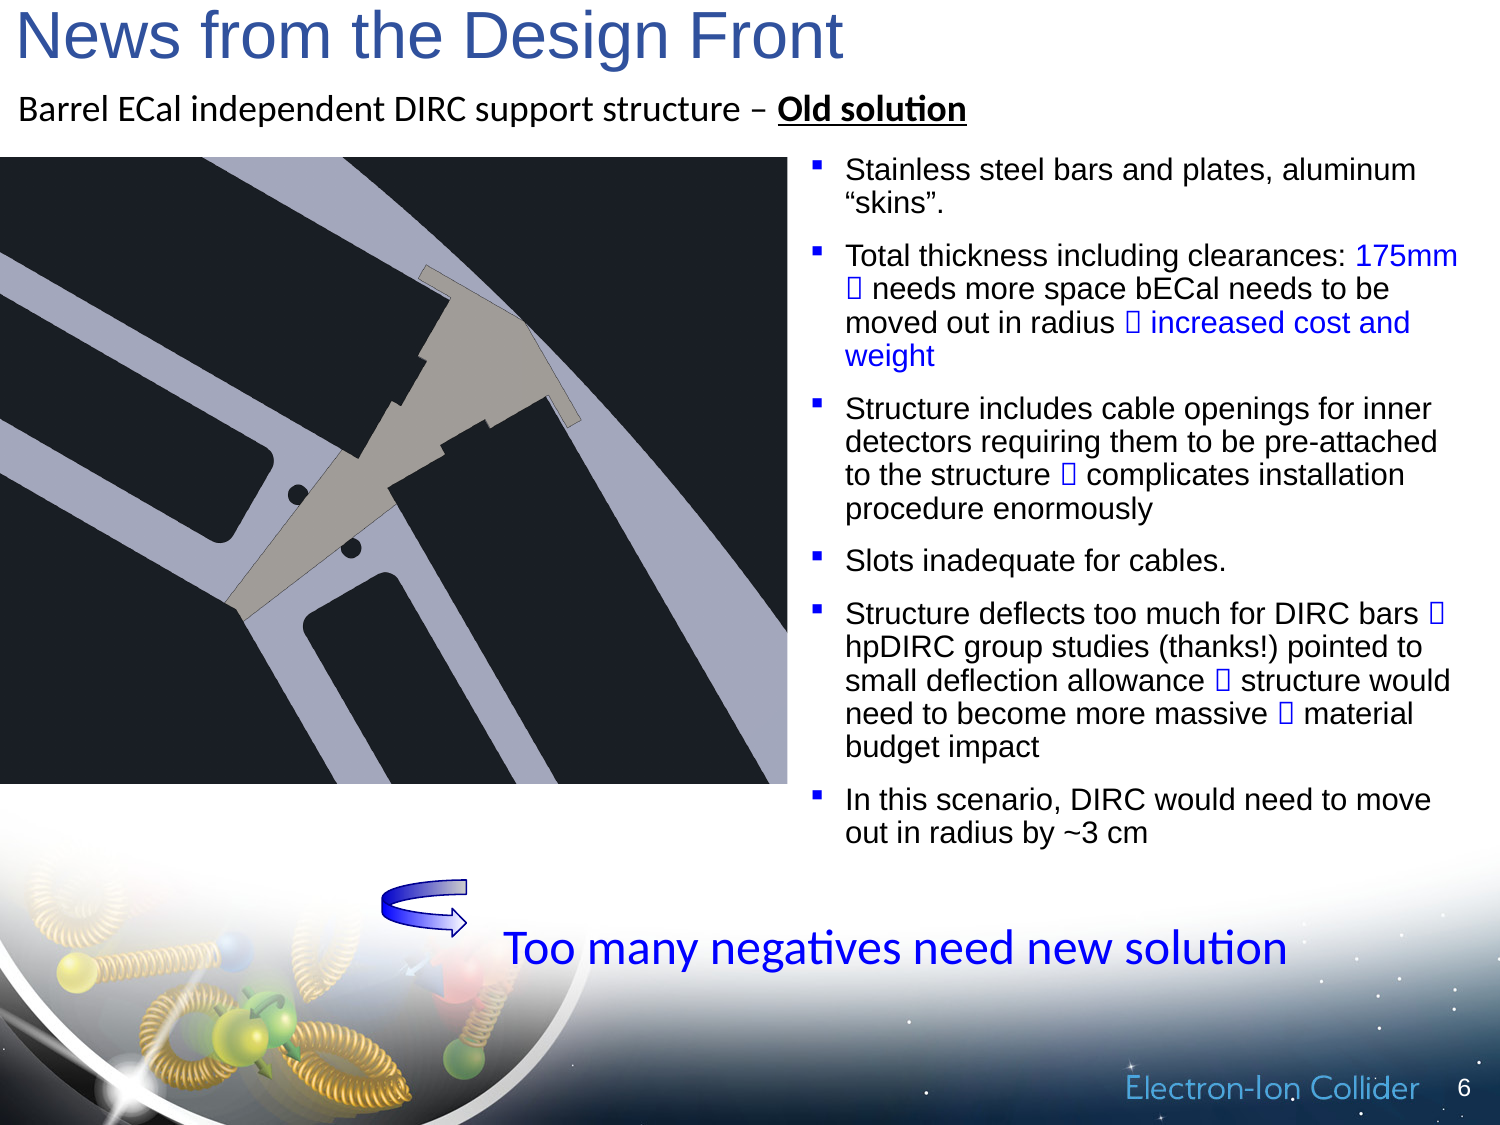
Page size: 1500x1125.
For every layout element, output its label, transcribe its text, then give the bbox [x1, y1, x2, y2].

text_box Stainless steel bars and plates, aluminum “skins”. Total thickness including clearances: 175mm  needs more space bECal needs to be moved out in radius  increased cost and weight Structure includes cable openings for inner detectors requiring them to be pre-attached to the structure  complicates installation procedure enormously Slots inadequate for cables. Structure deflects too much for DIRC bars  hpDIRC group studies (thanks!) pointed to small deflection allowance  structure would need to become more massive  material budget impact In this scenario, DIRC would need to move out in radius by ~3 cm [795, 146, 1486, 861]
picture [0, 0, 1500, 1125]
text_box Barrel ECal independent DIRC support structure – Old solution [3, 76, 983, 137]
text_box Too many negatives need new solution [488, 906, 1304, 982]
slide_number 6 [1148, 1056, 1487, 1117]
text_box [382, 879, 467, 937]
title News from the Design Front [0, 0, 1294, 75]
